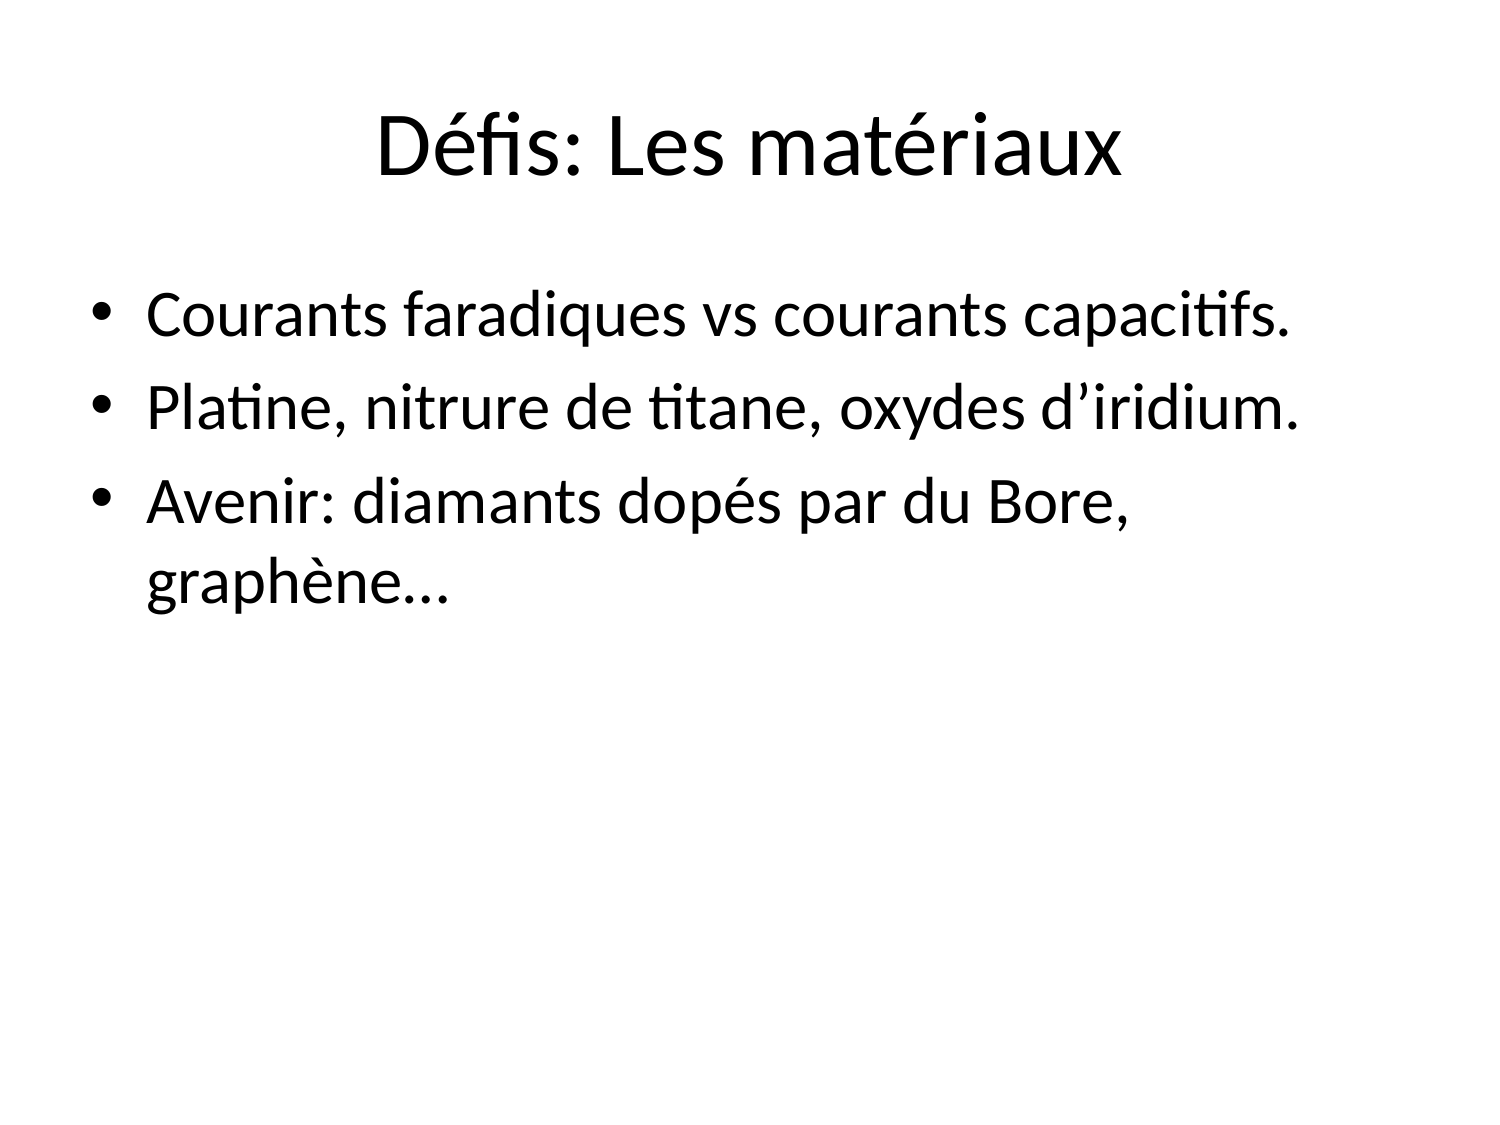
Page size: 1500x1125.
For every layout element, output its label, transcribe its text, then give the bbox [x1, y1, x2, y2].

list Courants faradiques vs courants capacitifs. Platine, nitrure de titane, oxydes d’iridium. Avenir: diamants dopés par du Bore, graphène… [75, 262, 1425, 1005]
title Défis: Les matériaux [75, 45, 1425, 233]
